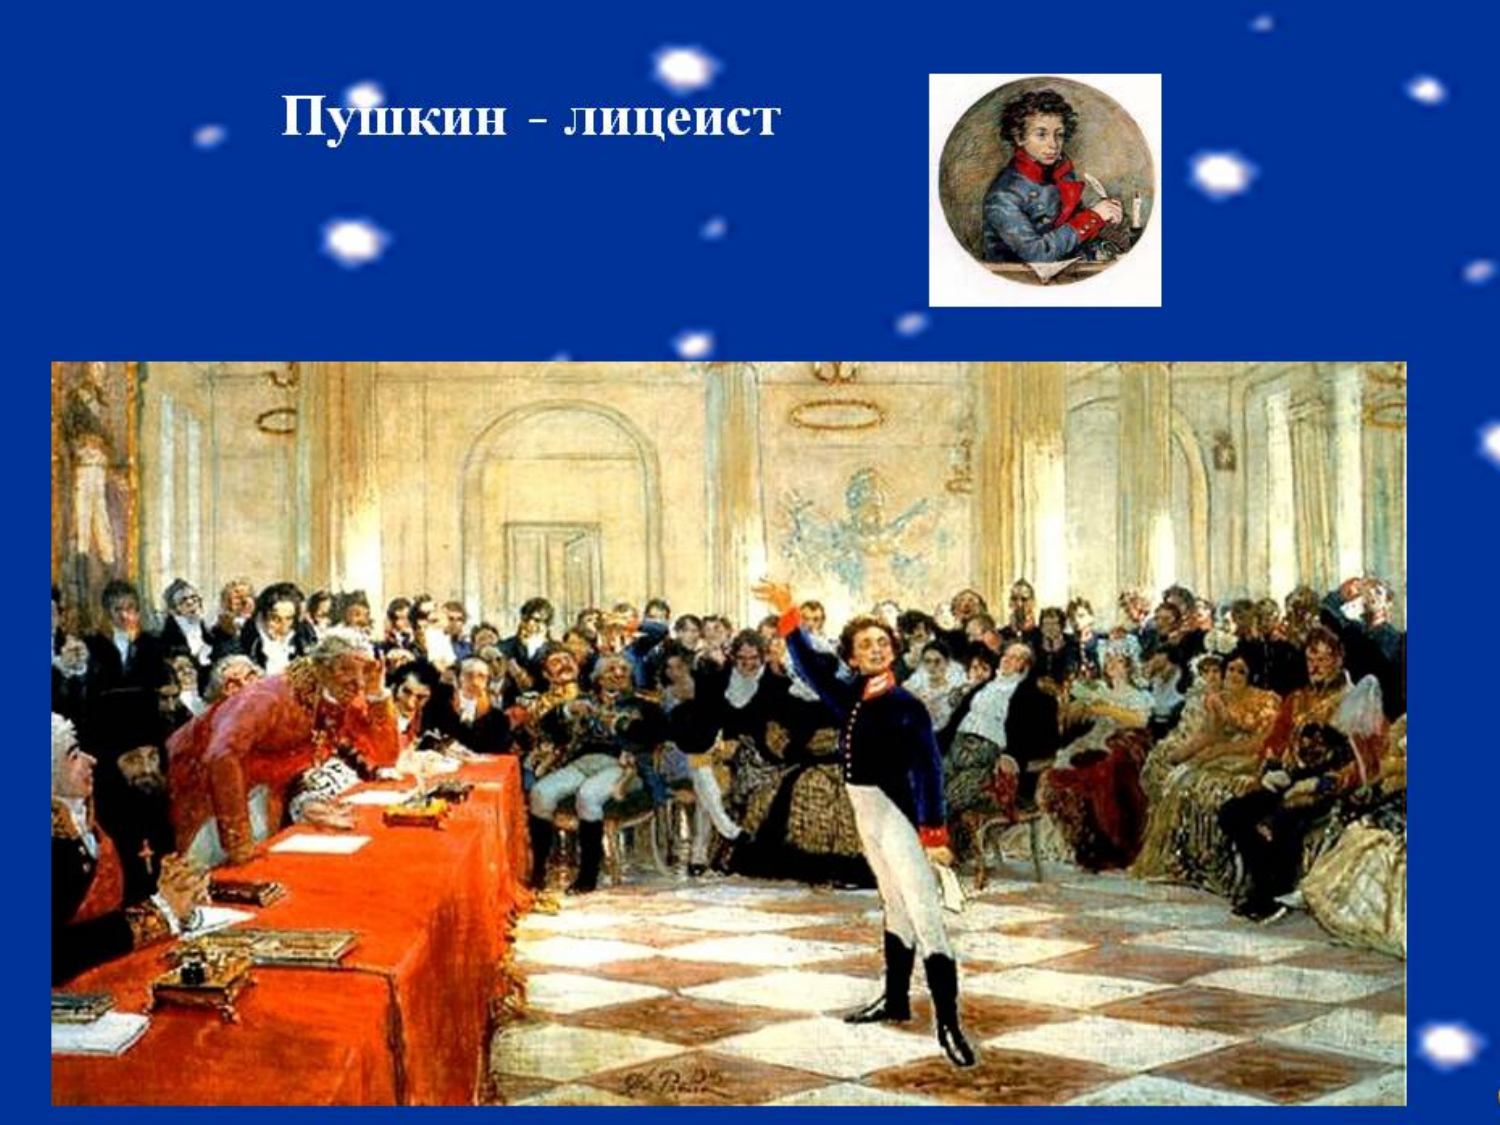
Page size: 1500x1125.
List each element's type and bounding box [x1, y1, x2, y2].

list [0, 0, 1500, 1125]
